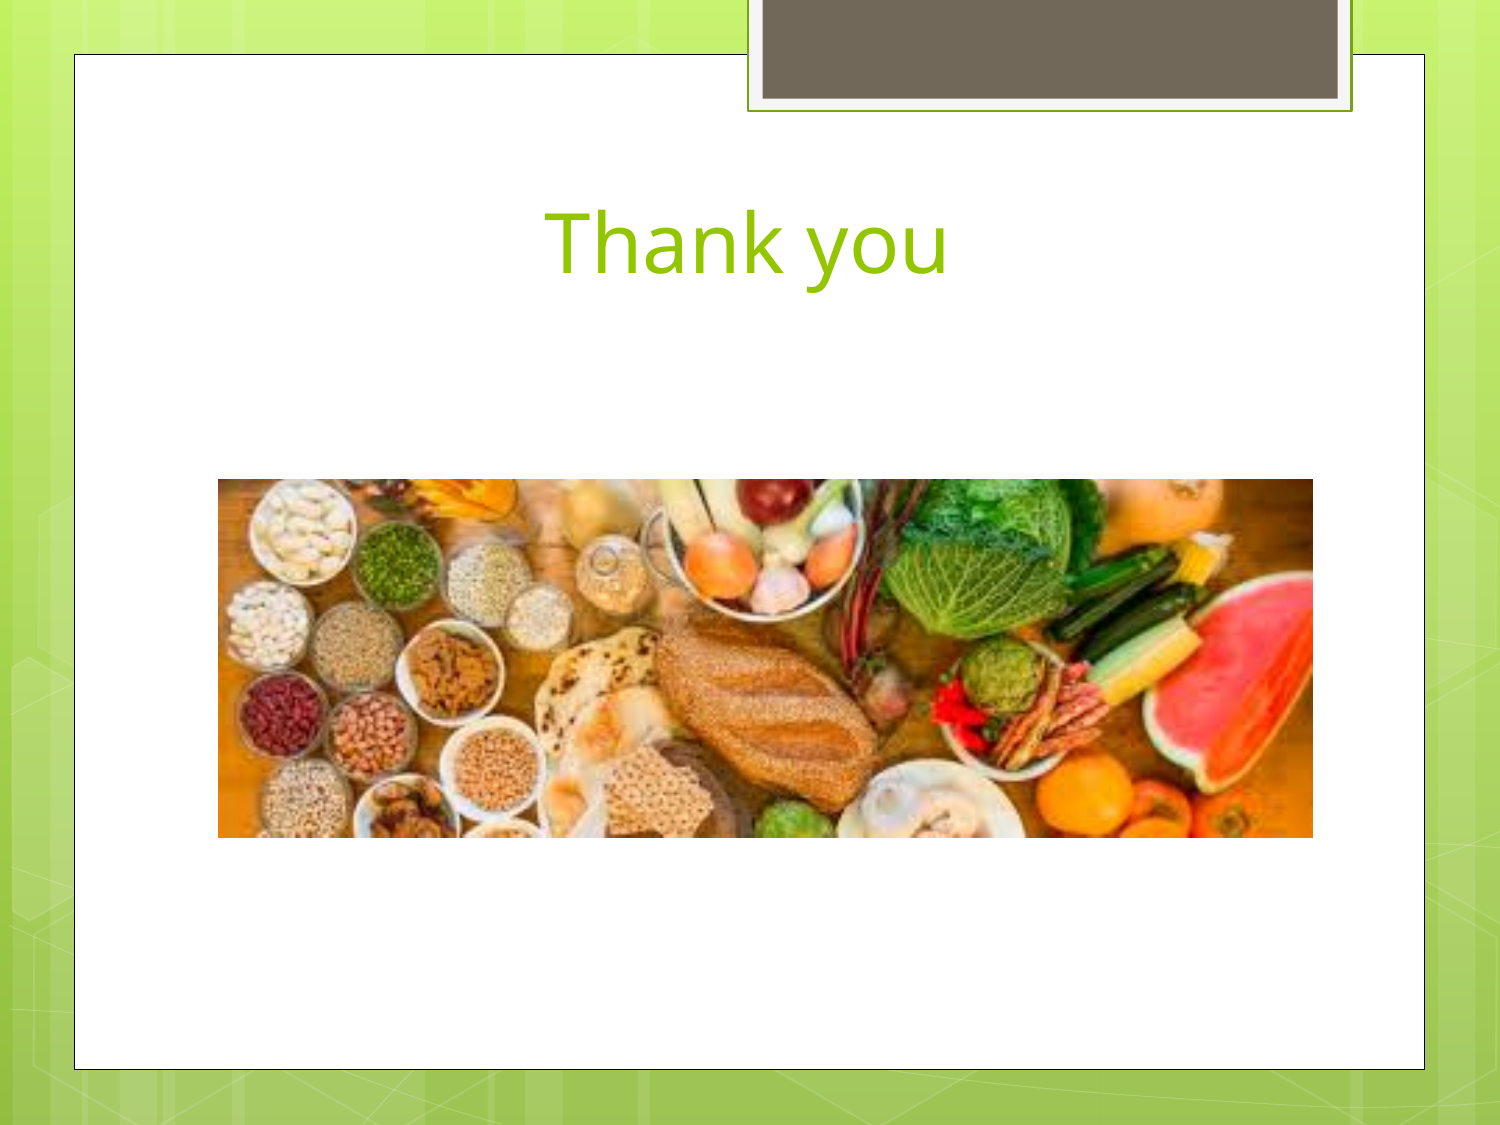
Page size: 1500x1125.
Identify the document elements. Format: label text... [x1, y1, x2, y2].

picture [218, 479, 1313, 838]
title Thank you [76, 125, 1420, 298]
